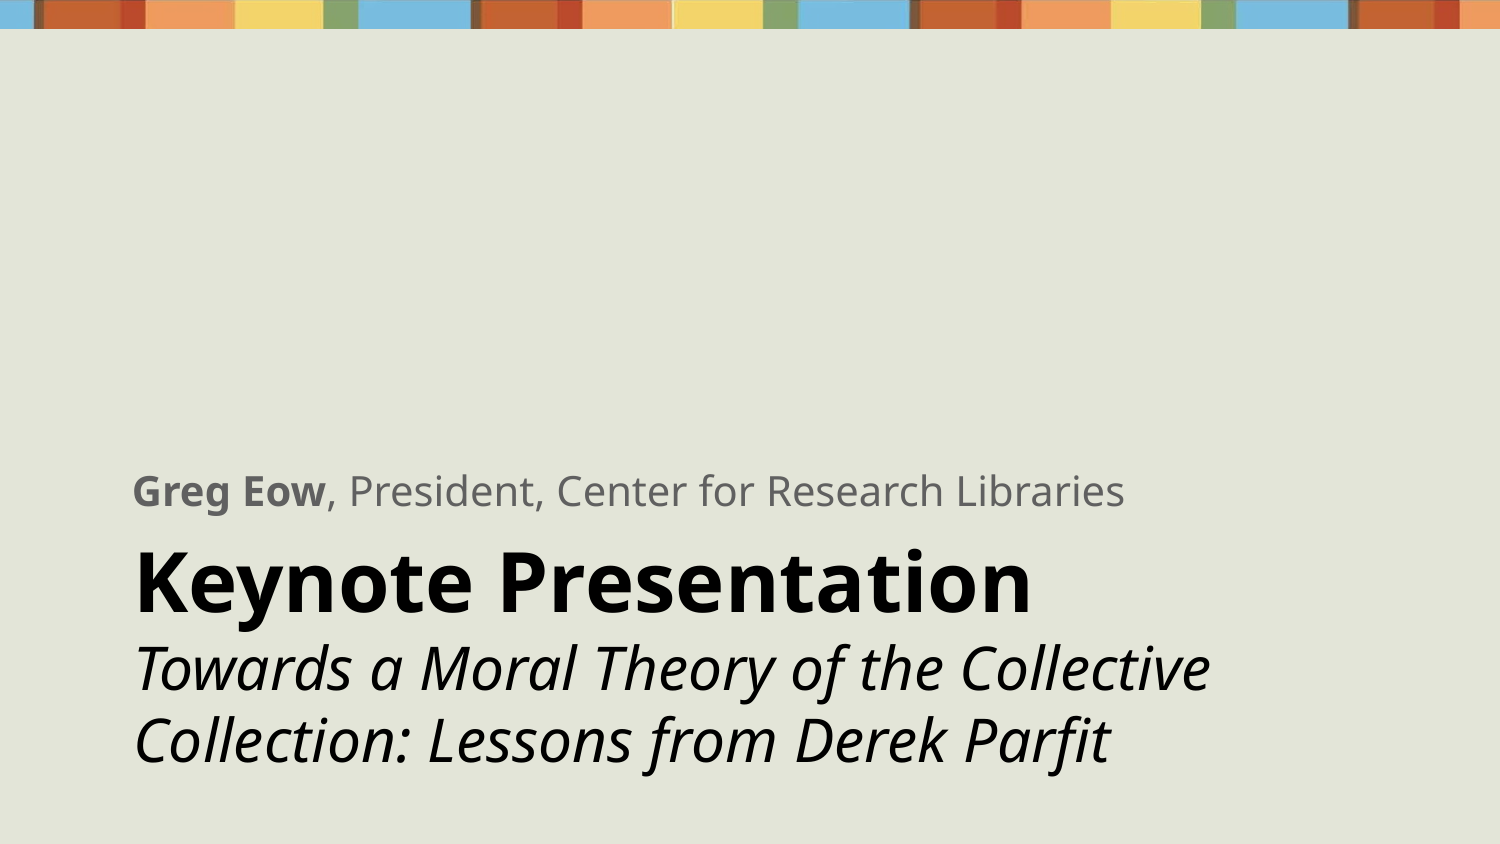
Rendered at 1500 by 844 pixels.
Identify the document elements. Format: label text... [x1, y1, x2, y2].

picture [0, 0, 1500, 29]
title Keynote Presentation Towards a Moral Theory of the Collective Collection: Lessons from Derek Parfit [118, 522, 1394, 690]
subtitle Greg Eow, President, Center for Research Libraries [116, 338, 1392, 522]
